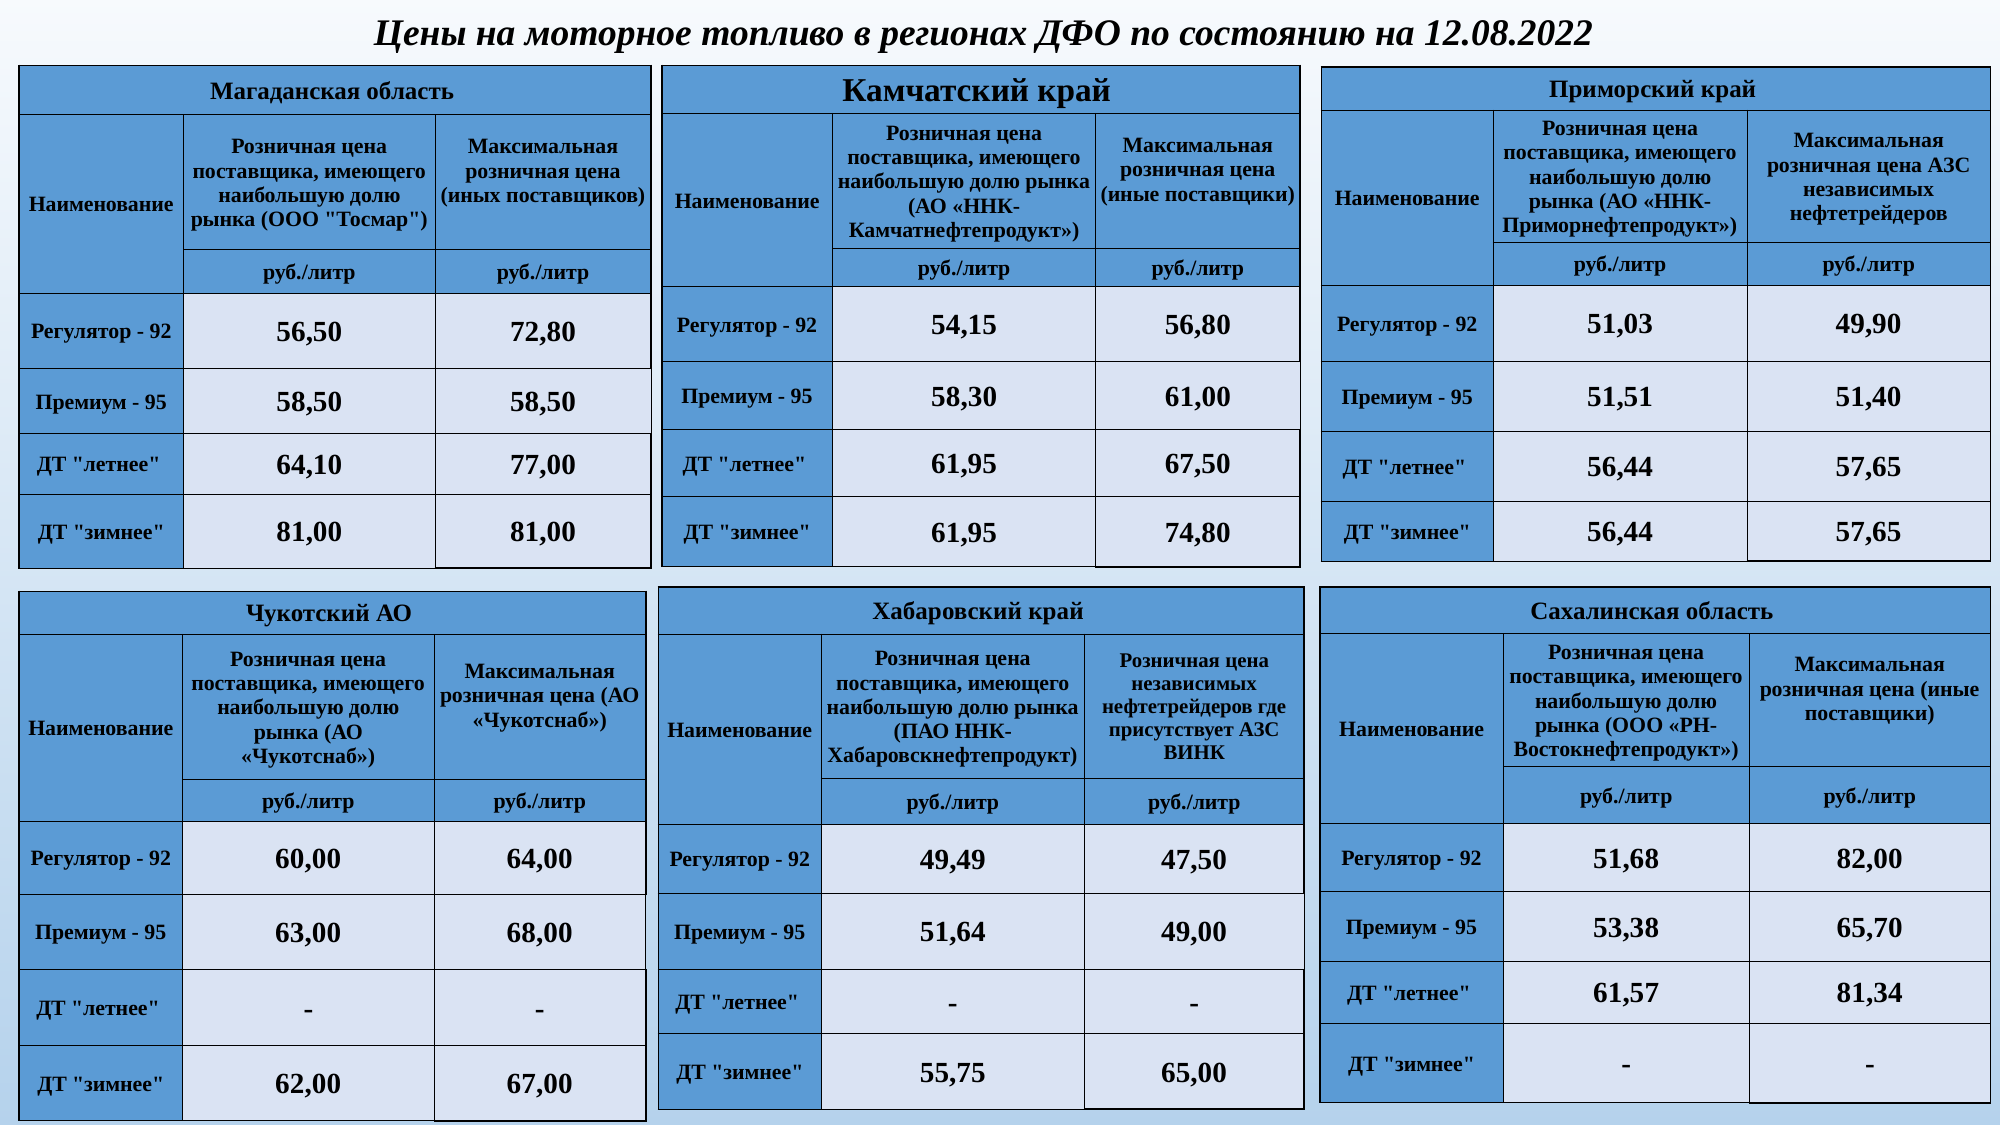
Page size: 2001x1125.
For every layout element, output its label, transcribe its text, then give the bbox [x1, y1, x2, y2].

table_cell 51,68 [1504, 824, 1749, 891]
table_cell ДТ "летнее" [20, 434, 183, 494]
table_cell Максимальная розничная цена (иных поставщиков) [436, 115, 650, 249]
table_cell Регулятор - 92 [659, 825, 821, 893]
table_header Чукотский АО [20, 592, 645, 634]
table_cell 47,50 [1085, 825, 1303, 893]
table_cell 49,49 [822, 825, 1084, 893]
table_cell руб./литр [1494, 243, 1747, 285]
table_cell 56,80 [1096, 287, 1299, 361]
table_cell Розничная цена независимых нефтетрейдеров где присутствует АЗС ВИНК [1085, 635, 1303, 778]
table_cell 57,65 [1748, 432, 1990, 501]
table_cell 61,57 [1504, 962, 1749, 1023]
table_cell 67,50 [1096, 430, 1299, 496]
table_cell руб./литр [183, 780, 434, 821]
table_cell 58,30 [833, 362, 1095, 429]
table_cell ДТ "летнее" [1321, 962, 1503, 1023]
table_cell Премиум - 95 [1322, 362, 1493, 431]
title [137, 59, 1863, 245]
table_cell 57,65 [1748, 502, 1990, 560]
table_cell 51,51 [1494, 362, 1747, 431]
table_cell Наименование [20, 115, 183, 293]
table_cell ДТ "зимнее" [20, 495, 183, 568]
table_cell 51,03 [1494, 286, 1747, 361]
table_cell 77,00 [436, 434, 650, 494]
table_cell руб./литр [833, 249, 1095, 286]
table_cell 53,38 [1504, 892, 1749, 961]
table_cell ДТ "летнее" [1322, 432, 1493, 501]
table_cell - [1085, 970, 1303, 1033]
table_cell Регулятор - 92 [20, 822, 182, 894]
table_cell Розничная цена поставщика, имеющего наибольшую долю рынка (АО «Чукотснаб») [183, 635, 434, 779]
table_cell Премиум - 95 [20, 895, 182, 969]
table_cell Премиум - 95 [659, 894, 821, 969]
table_cell 61,00 [1096, 362, 1300, 429]
table_cell 55,75 [822, 1034, 1084, 1109]
table_header Хабаровский край [659, 588, 1303, 634]
table_cell ДТ "зимнее" [659, 1034, 821, 1109]
table_cell 49,90 [1748, 286, 1990, 361]
table_cell 56,44 [1494, 502, 1747, 561]
table_cell 60,00 [183, 822, 434, 894]
table_cell руб./литр [1748, 243, 1990, 285]
table_cell руб./литр [1504, 767, 1749, 823]
table_cell 81,00 [436, 495, 650, 567]
table_cell Наименование [20, 635, 182, 821]
table_cell 68,00 [435, 895, 645, 969]
table_cell руб./литр [435, 780, 645, 821]
table_cell Розничная цена поставщика, имеющего наибольшую долю рынка (АО «ННК-Приморнефтепродукт») [1494, 111, 1747, 242]
table_header Сахалинская область [1321, 588, 1990, 633]
table_cell 58,50 [436, 369, 651, 433]
table_cell 72,80 [436, 294, 650, 368]
table_header Приморский край [1322, 68, 1990, 110]
table_cell руб./литр [436, 250, 650, 293]
table_cell Премиум - 95 [663, 362, 832, 429]
table_cell ДТ "зимнее" [1321, 1024, 1503, 1102]
table_cell Максимальная розничная цена АЗС независимых нефтетрейдеров [1748, 111, 1990, 242]
table_cell - [822, 970, 1084, 1033]
table_cell руб./литр [1750, 767, 1990, 823]
table_cell 51,64 [822, 894, 1084, 969]
table_cell 63,00 [183, 895, 434, 969]
table_cell Наименование [1321, 634, 1503, 823]
table_cell 49,00 [1085, 894, 1304, 969]
table_cell Розничная цена поставщика, имеющего наибольшую долю рынка (ООО «РН-Востокнефтепродукт») [1504, 634, 1749, 766]
table_cell Регулятор - 92 [663, 287, 832, 361]
table_cell 64,00 [435, 822, 645, 894]
table_cell 81,00 [184, 495, 435, 568]
table_cell 62,00 [183, 1046, 434, 1120]
table_cell 61,95 [833, 430, 1095, 496]
table_cell Премиум - 95 [20, 369, 183, 433]
table_cell Максимальная розничная цена (иные поставщики) [1750, 634, 1990, 766]
table_cell Регулятор - 92 [1321, 824, 1503, 891]
table_cell Розничная цена поставщика, имеющего наибольшую долю рынка (ООО "Тосмар") [184, 115, 435, 249]
table_cell Розничная цена поставщика, имеющего наибольшую долю рынка (ПАО ННК-Хабаровскнефтепродукт) [822, 635, 1084, 778]
table_cell 56,44 [1494, 432, 1747, 501]
table_cell - [1504, 1024, 1749, 1102]
table_cell - [183, 970, 434, 1045]
table_cell 65,00 [1085, 1034, 1303, 1108]
table_cell 58,50 [184, 369, 435, 433]
table_cell руб./литр [184, 250, 435, 293]
table_cell руб./литр [1096, 249, 1299, 286]
table_cell Наименование [663, 114, 832, 286]
table_cell 51,40 [1748, 362, 1990, 431]
table_cell 54,15 [833, 287, 1095, 361]
table_cell Розничная цена поставщика, имеющего наибольшую долю рынка (АО «ННК-Камчатнефтепродукт») [833, 114, 1095, 248]
table_cell 65,70 [1750, 892, 1990, 961]
table_header Магаданская область [20, 66, 650, 114]
table_cell ДТ "летнее" [663, 430, 832, 496]
table_cell Регулятор - 92 [1322, 286, 1493, 361]
table_cell Наименование [1322, 111, 1493, 285]
table_cell 81,34 [1750, 962, 1990, 1023]
table_cell руб./литр [1085, 779, 1303, 824]
table_cell ДТ "зимнее" [20, 1046, 182, 1120]
table_cell 67,00 [435, 1046, 645, 1120]
table_cell - [435, 970, 645, 1045]
text_box Цены на моторное топливо в регионах ДФО по состоянию на 12.08.2022 [177, 0, 1791, 61]
table_cell 82,00 [1750, 824, 1990, 891]
table_cell 74,80 [1096, 497, 1299, 566]
table_cell руб./литр [822, 779, 1084, 824]
table_header Камчатский край [663, 66, 1299, 113]
table_cell ДТ "летнее" [659, 970, 821, 1033]
table_cell Регулятор - 92 [20, 294, 183, 368]
table_cell Премиум - 95 [1321, 892, 1503, 961]
table_cell 64,10 [184, 434, 435, 494]
table_cell 61,95 [833, 497, 1095, 566]
table_cell Максимальная розничная цена (иные поставщики) [1096, 114, 1299, 248]
table_cell Наименование [659, 635, 821, 824]
table_cell - [1750, 1024, 1990, 1102]
table_cell Максимальная розничная цена (АО «Чукотснаб») [435, 635, 645, 779]
table_cell ДТ "летнее" [20, 970, 182, 1045]
table_cell ДТ "зимнее" [1322, 502, 1493, 561]
table_cell 56,50 [184, 294, 435, 368]
table_cell ДТ "зимнее" [663, 497, 832, 566]
